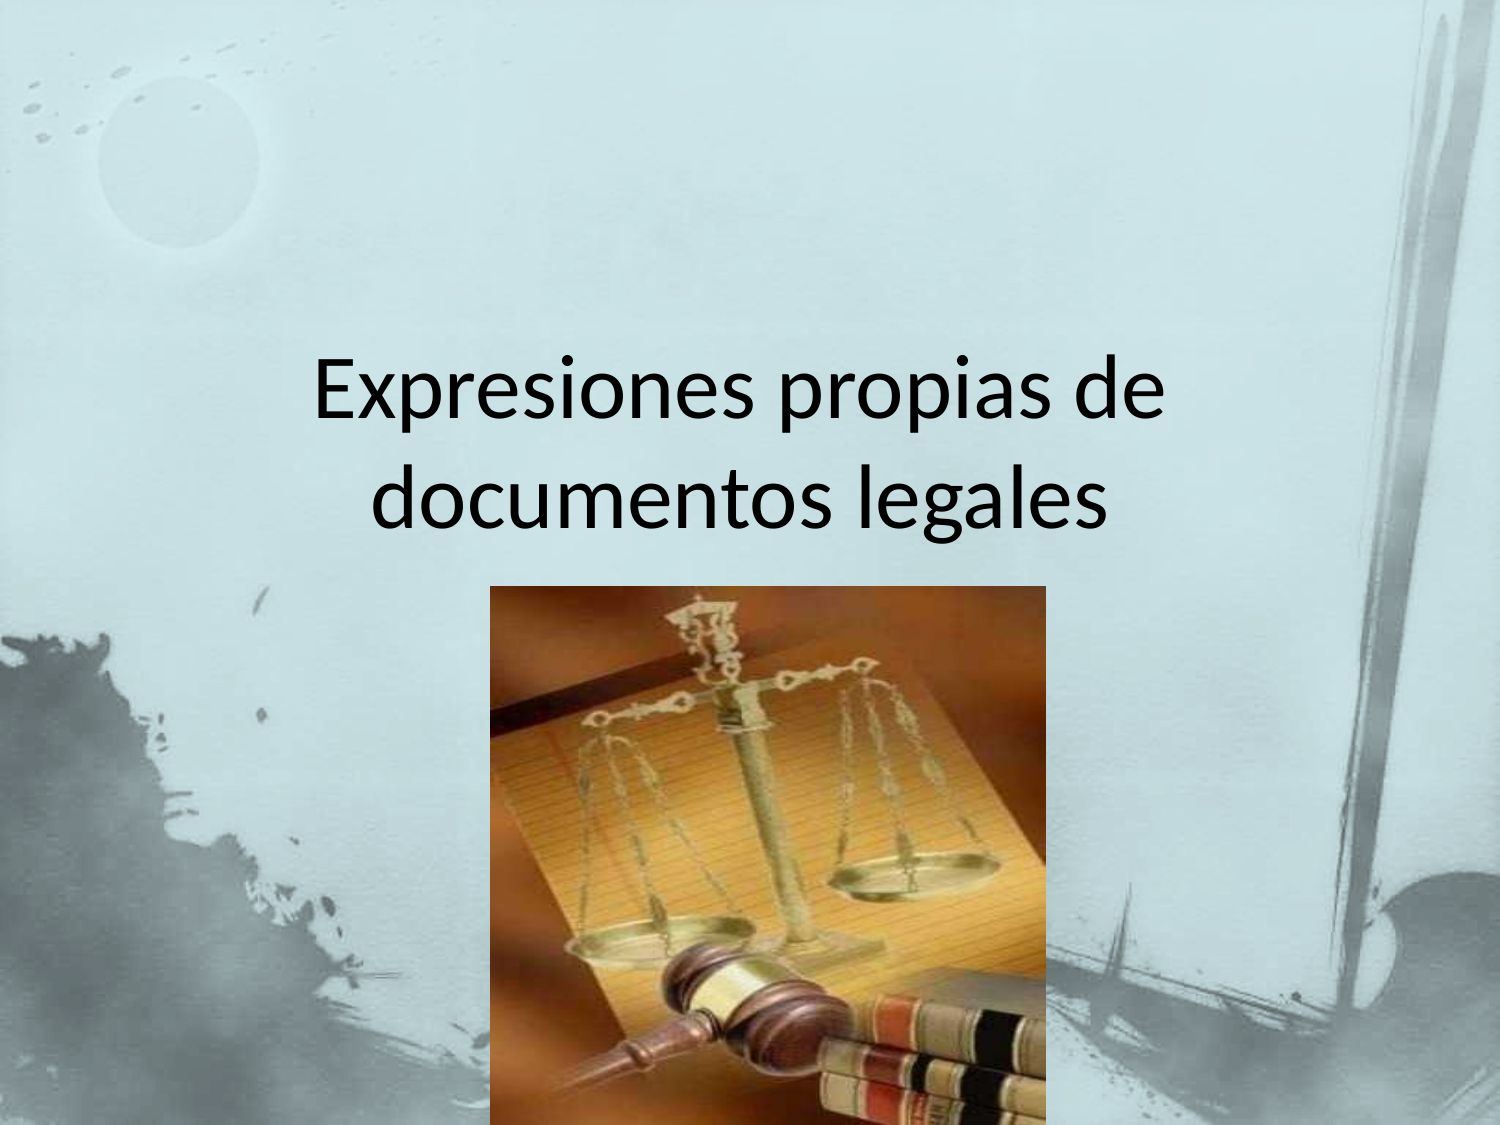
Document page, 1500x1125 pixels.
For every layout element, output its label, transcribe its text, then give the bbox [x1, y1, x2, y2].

picture [489, 585, 1046, 1125]
title Expresiones propias de documentos legales [152, 316, 1329, 558]
